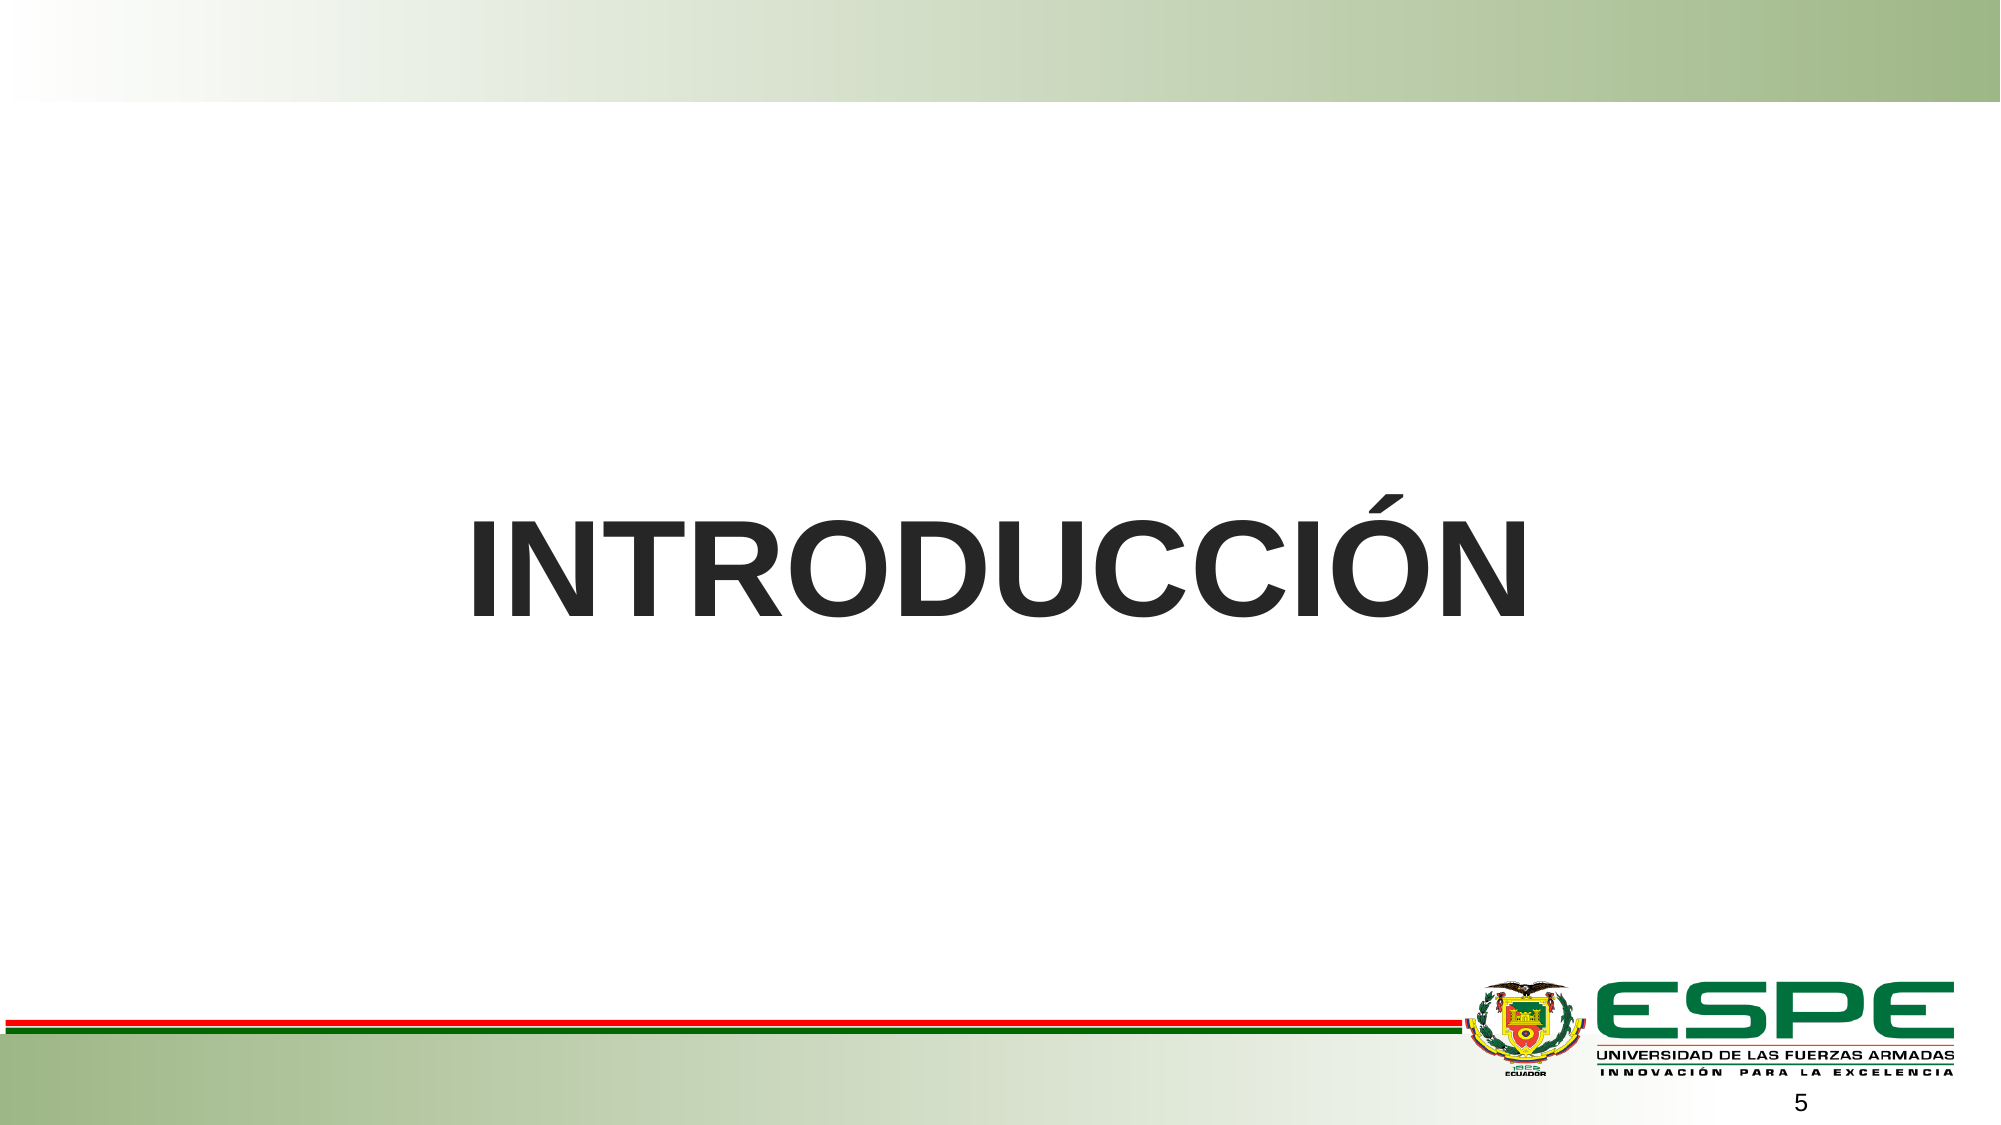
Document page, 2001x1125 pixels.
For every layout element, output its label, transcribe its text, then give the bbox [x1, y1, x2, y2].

text_box INTRODUCCIÓN [431, 471, 1569, 652]
picture [1465, 981, 1954, 1076]
text_box 5 [1705, 1079, 1897, 1115]
